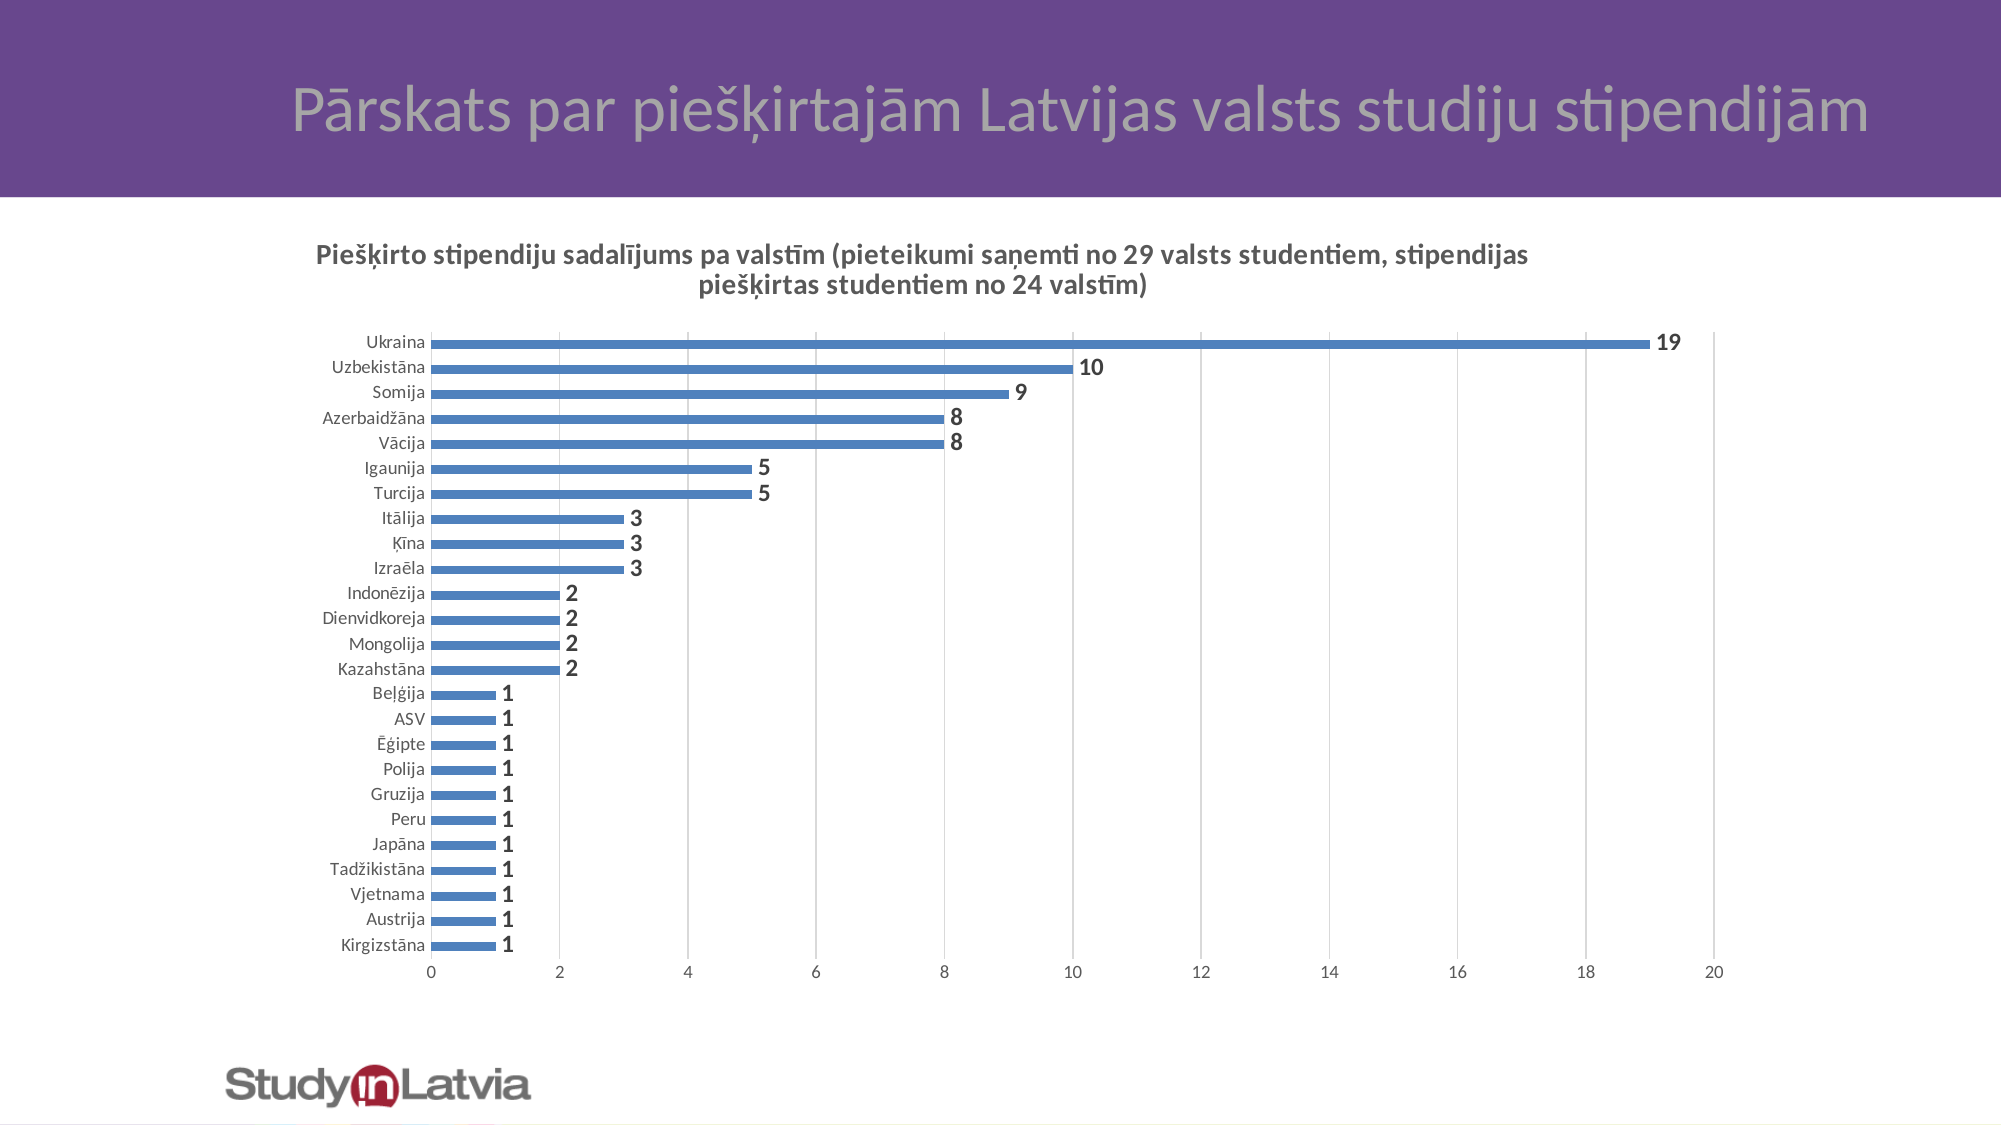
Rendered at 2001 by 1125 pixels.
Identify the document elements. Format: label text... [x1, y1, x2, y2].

text_box Pārskats par piešķirtajām Latvijas valsts studiju stipendijām [262, 57, 1900, 152]
chart [99, 210, 1747, 1008]
text_box [0, 0, 2000, 1125]
